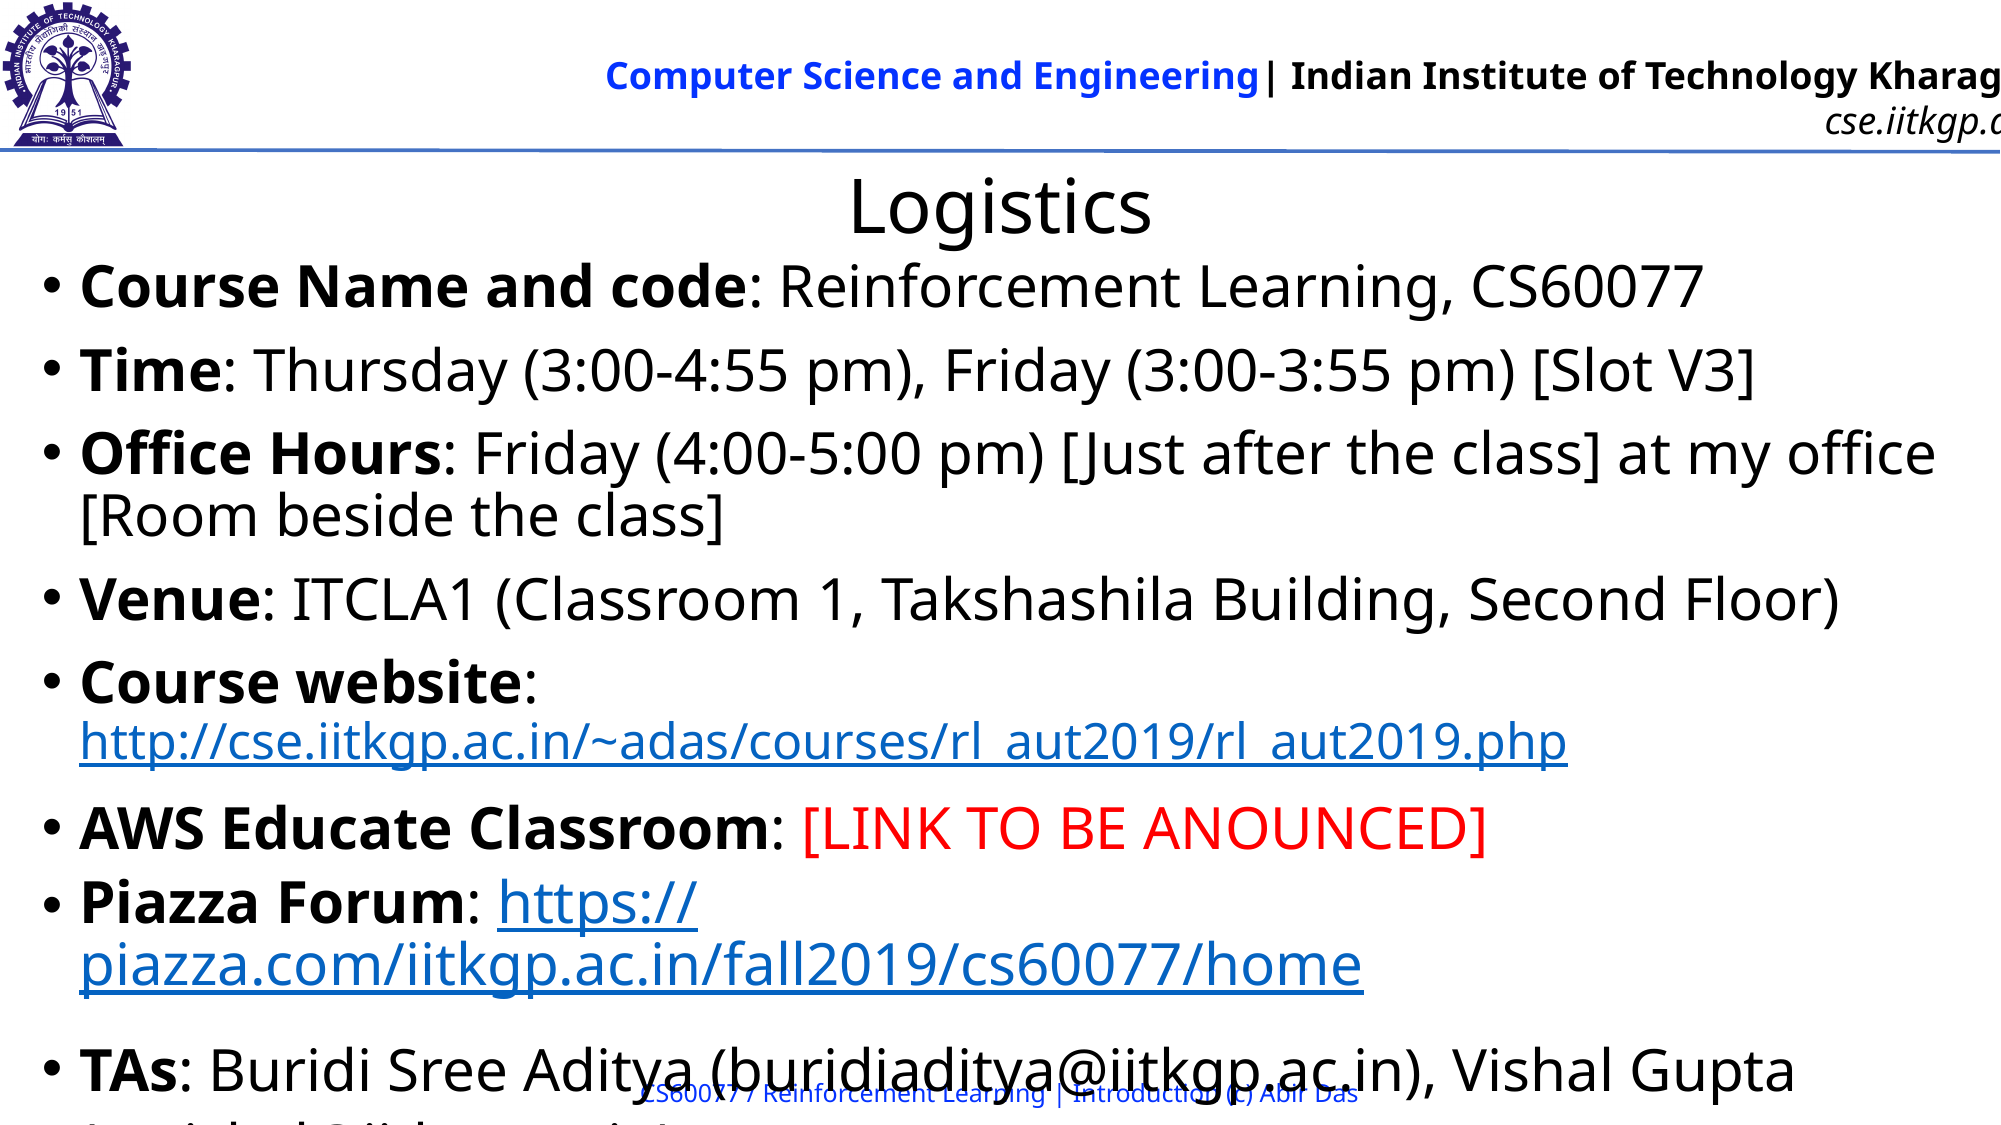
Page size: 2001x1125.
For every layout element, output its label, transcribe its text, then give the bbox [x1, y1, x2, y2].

title Logistics [406, 108, 1593, 249]
footer CS60077 / Reinforcement Learning | Introduction (c) Abir Das [330, 1065, 1670, 1125]
text_box Course Name and code: Reinforcement Learning, CS60077 Time: Thursday (3:00-4:55 pm), Friday (3:00-3:55 pm) [Slot V3] Office Hours: Friday (4:00-5:00 pm) [Just after the class] at my office [Room beside the class] Venue: ITCLA1 (Classroom 1, Takshashila Building, Second Floor) Course website: http://cse.iitkgp.ac.in/~adas/courses/rl_aut2019/rl_aut2019.php AWS Educate Classroom: [LINK TO BE ANOUNCED] Piazza Forum: https://piazza.com/iitkgp.ac.in/fall2019/cs60077/home TAs: Buridi Sree Aditya (buridiaditya@iitkgp.ac.in), Vishal Gupta (ervishal@iitkgp.ac.in) [27, 249, 1985, 1014]
picture [2, 2, 131, 147]
